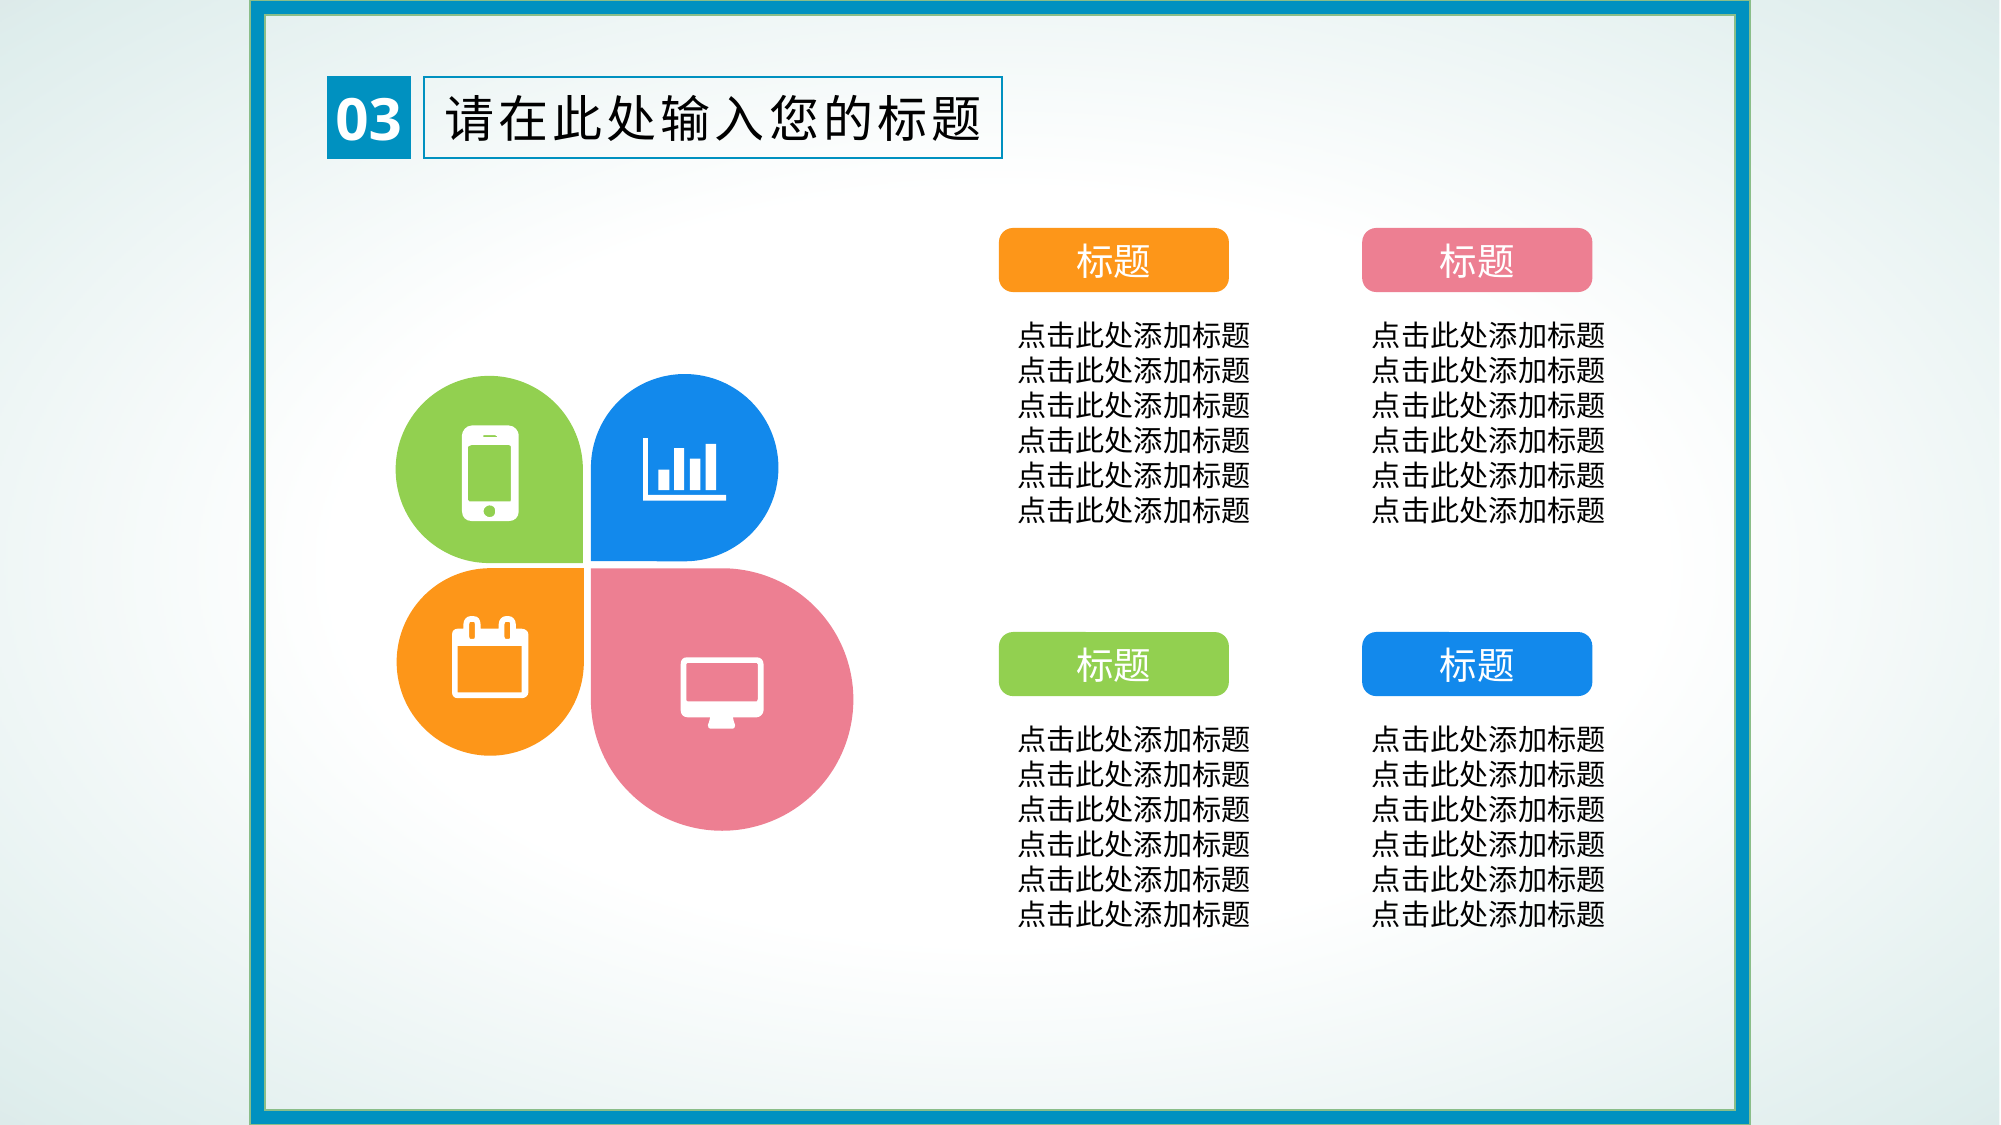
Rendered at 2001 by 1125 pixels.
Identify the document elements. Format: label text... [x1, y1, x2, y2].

text_box [396, 568, 584, 756]
text_box [452, 616, 529, 699]
text_box 标题 [1362, 227, 1593, 293]
text_box 请在此处输入您的标题 [423, 76, 1003, 159]
text_box [461, 425, 519, 522]
text_box 标题 [998, 631, 1229, 697]
text_box 标题 [998, 227, 1229, 293]
text_box [395, 375, 583, 564]
text_box [643, 438, 727, 501]
text_box 点击此处添加标题 点击此处添加标题 点击此处添加标题 点击此处添加标题 点击此处添加标题 点击此处添加标题 [1318, 714, 1660, 974]
text_box [590, 374, 779, 562]
text_box 标题 [1362, 631, 1593, 697]
text_box 03 [327, 76, 411, 159]
text_box [249, 0, 1751, 1125]
text_box [590, 568, 854, 831]
text_box 点击此处添加标题 点击此处添加标题 点击此处添加标题 点击此处添加标题 点击此处添加标题 点击此处添加标题 [1318, 309, 1660, 570]
text_box 点击此处添加标题 点击此处添加标题 点击此处添加标题 点击此处添加标题 点击此处添加标题 点击此处添加标题 [964, 714, 1304, 974]
text_box [680, 657, 764, 729]
text_box 点击此处添加标题 点击此处添加标题 点击此处添加标题 点击此处添加标题 点击此处添加标题 点击此处添加标题 [964, 309, 1304, 570]
